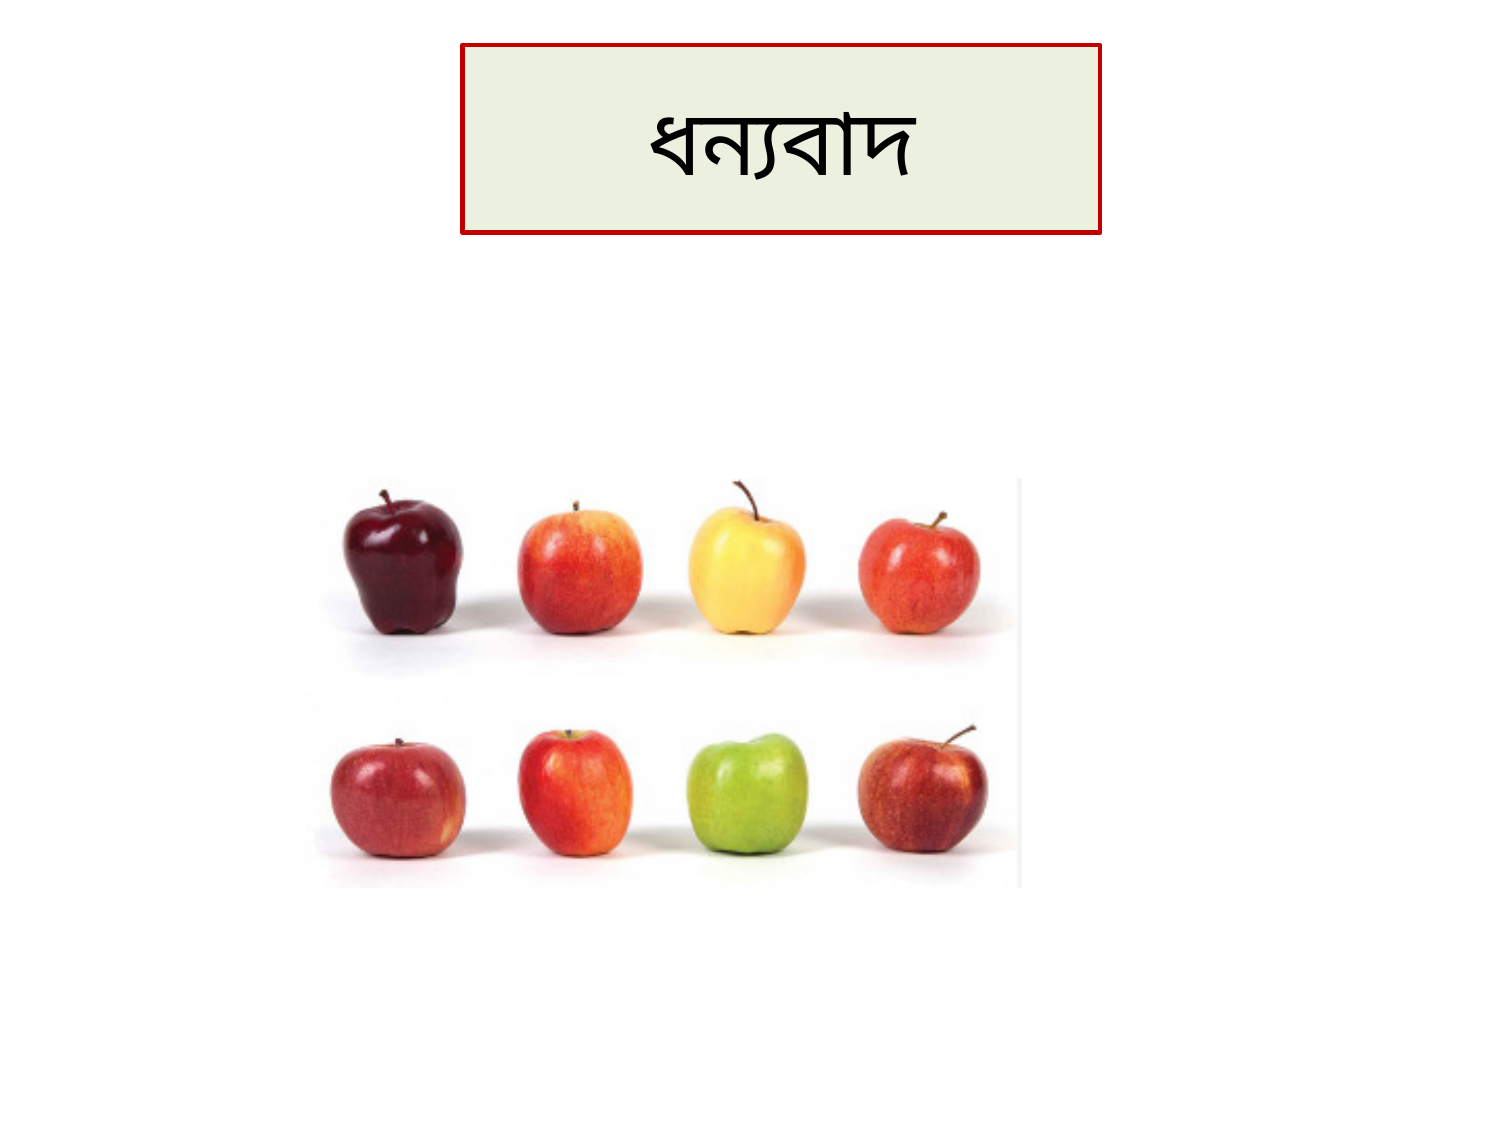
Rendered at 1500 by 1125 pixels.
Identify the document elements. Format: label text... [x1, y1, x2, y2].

title ধন্যবাদ [462, 45, 1100, 233]
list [303, 478, 1023, 888]
